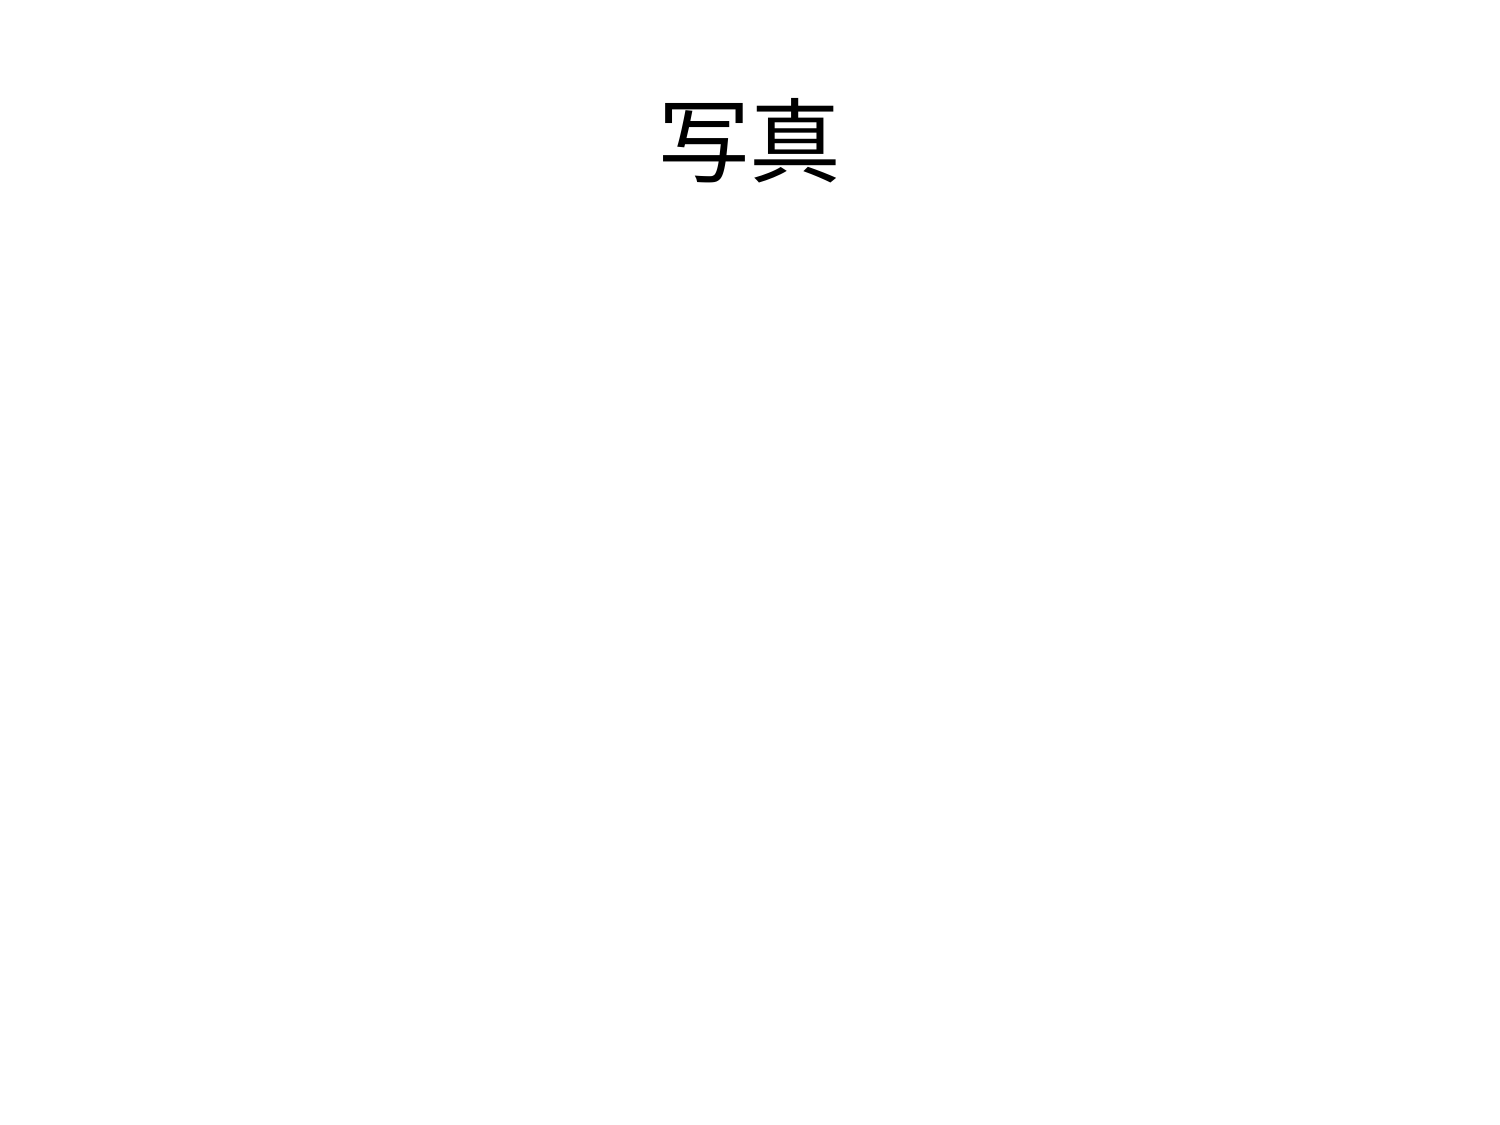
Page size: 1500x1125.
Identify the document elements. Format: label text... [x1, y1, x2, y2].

title 写真 [75, 45, 1425, 233]
